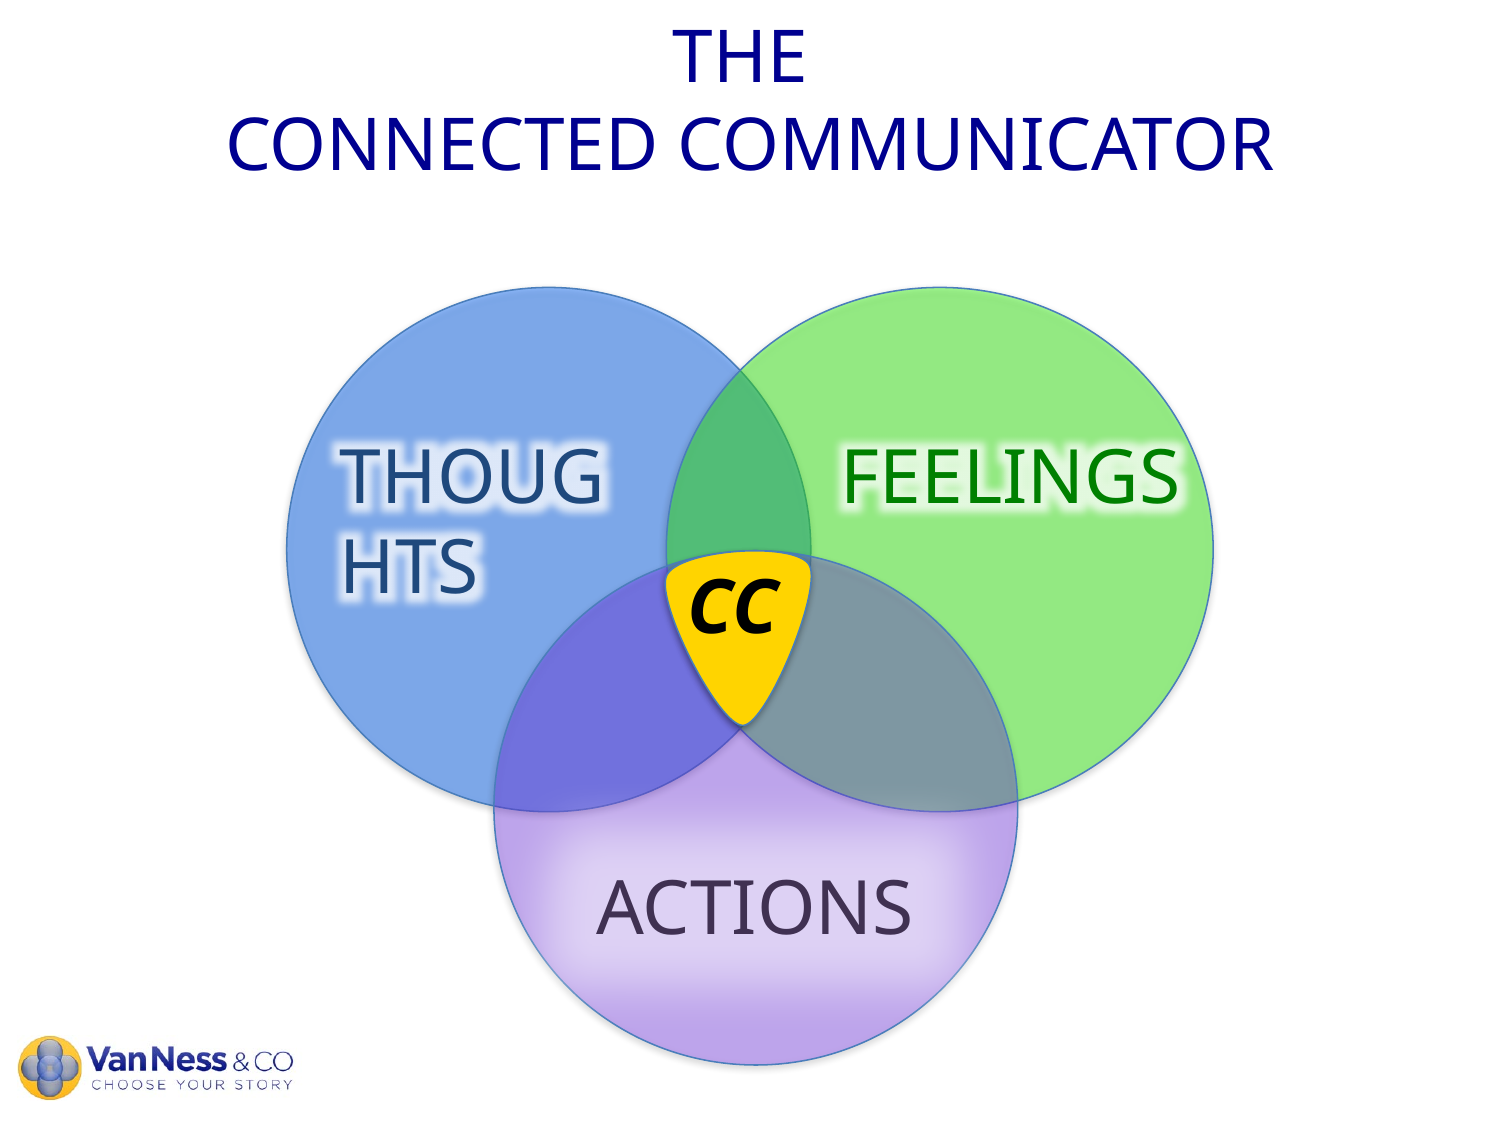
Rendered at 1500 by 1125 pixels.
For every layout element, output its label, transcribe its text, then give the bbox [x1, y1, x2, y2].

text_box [286, 287, 1214, 1066]
text_box The Connected Communicator [0, 2, 1500, 290]
picture [17, 1035, 307, 1102]
